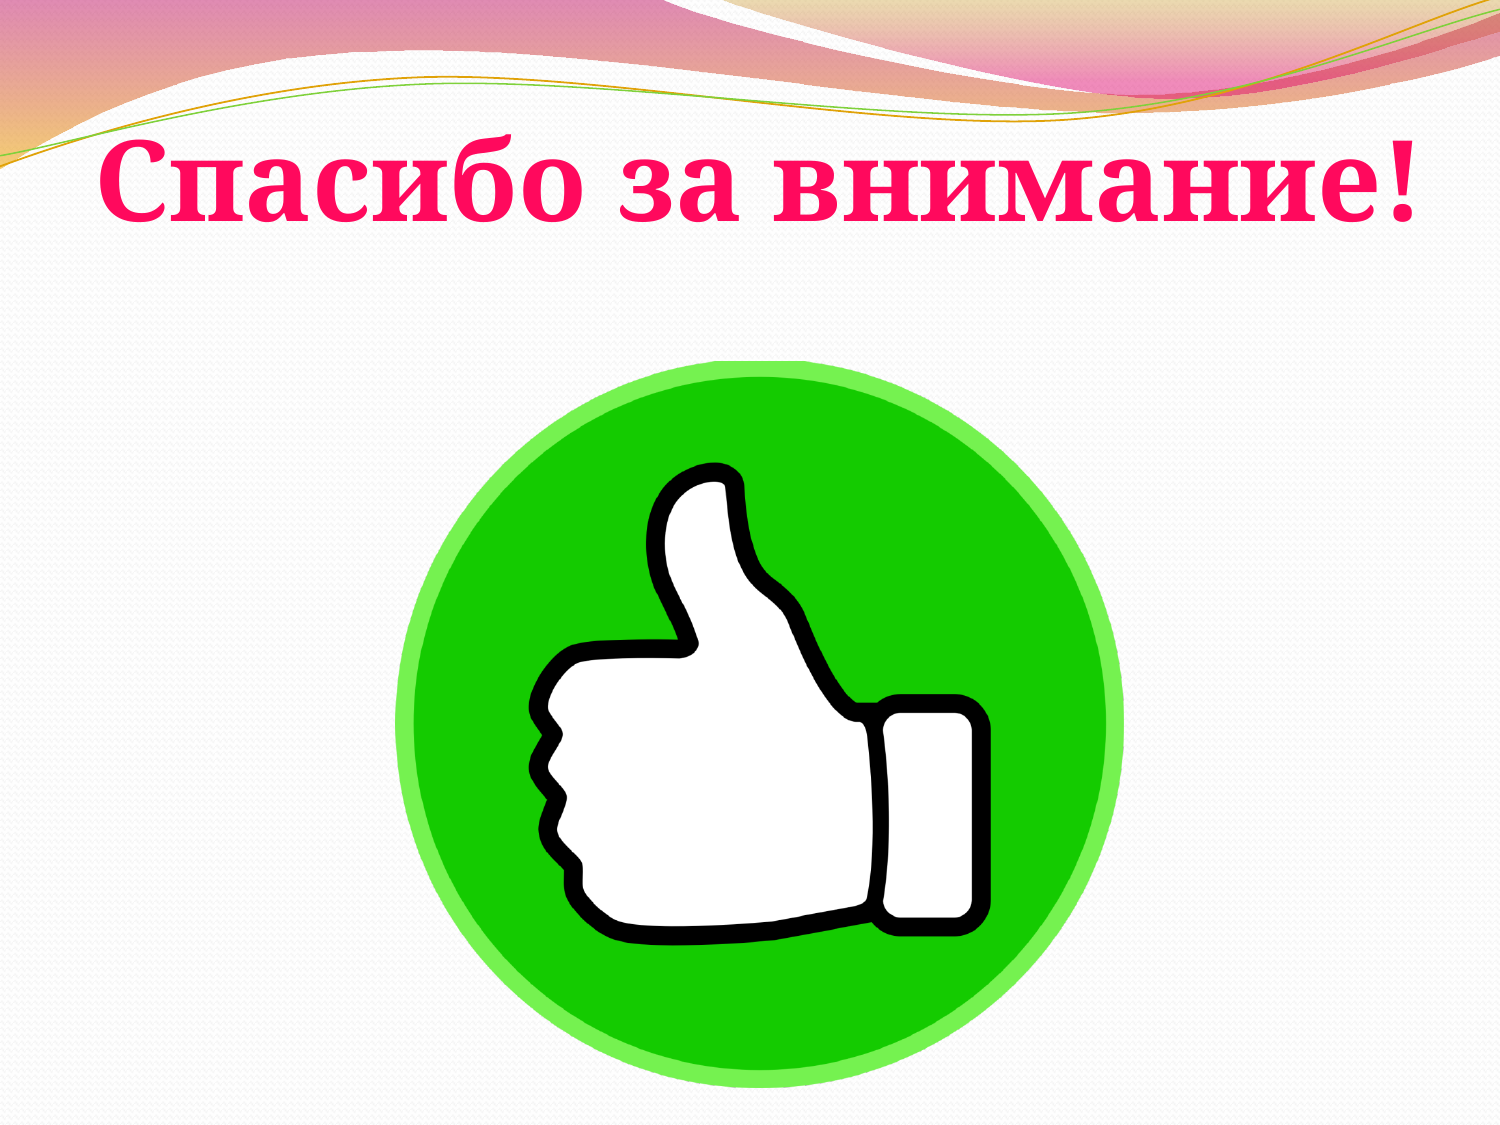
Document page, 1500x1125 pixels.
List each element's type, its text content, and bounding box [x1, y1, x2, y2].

picture [395, 361, 1125, 1088]
text_box Спасибо за внимание! [79, 101, 1441, 252]
